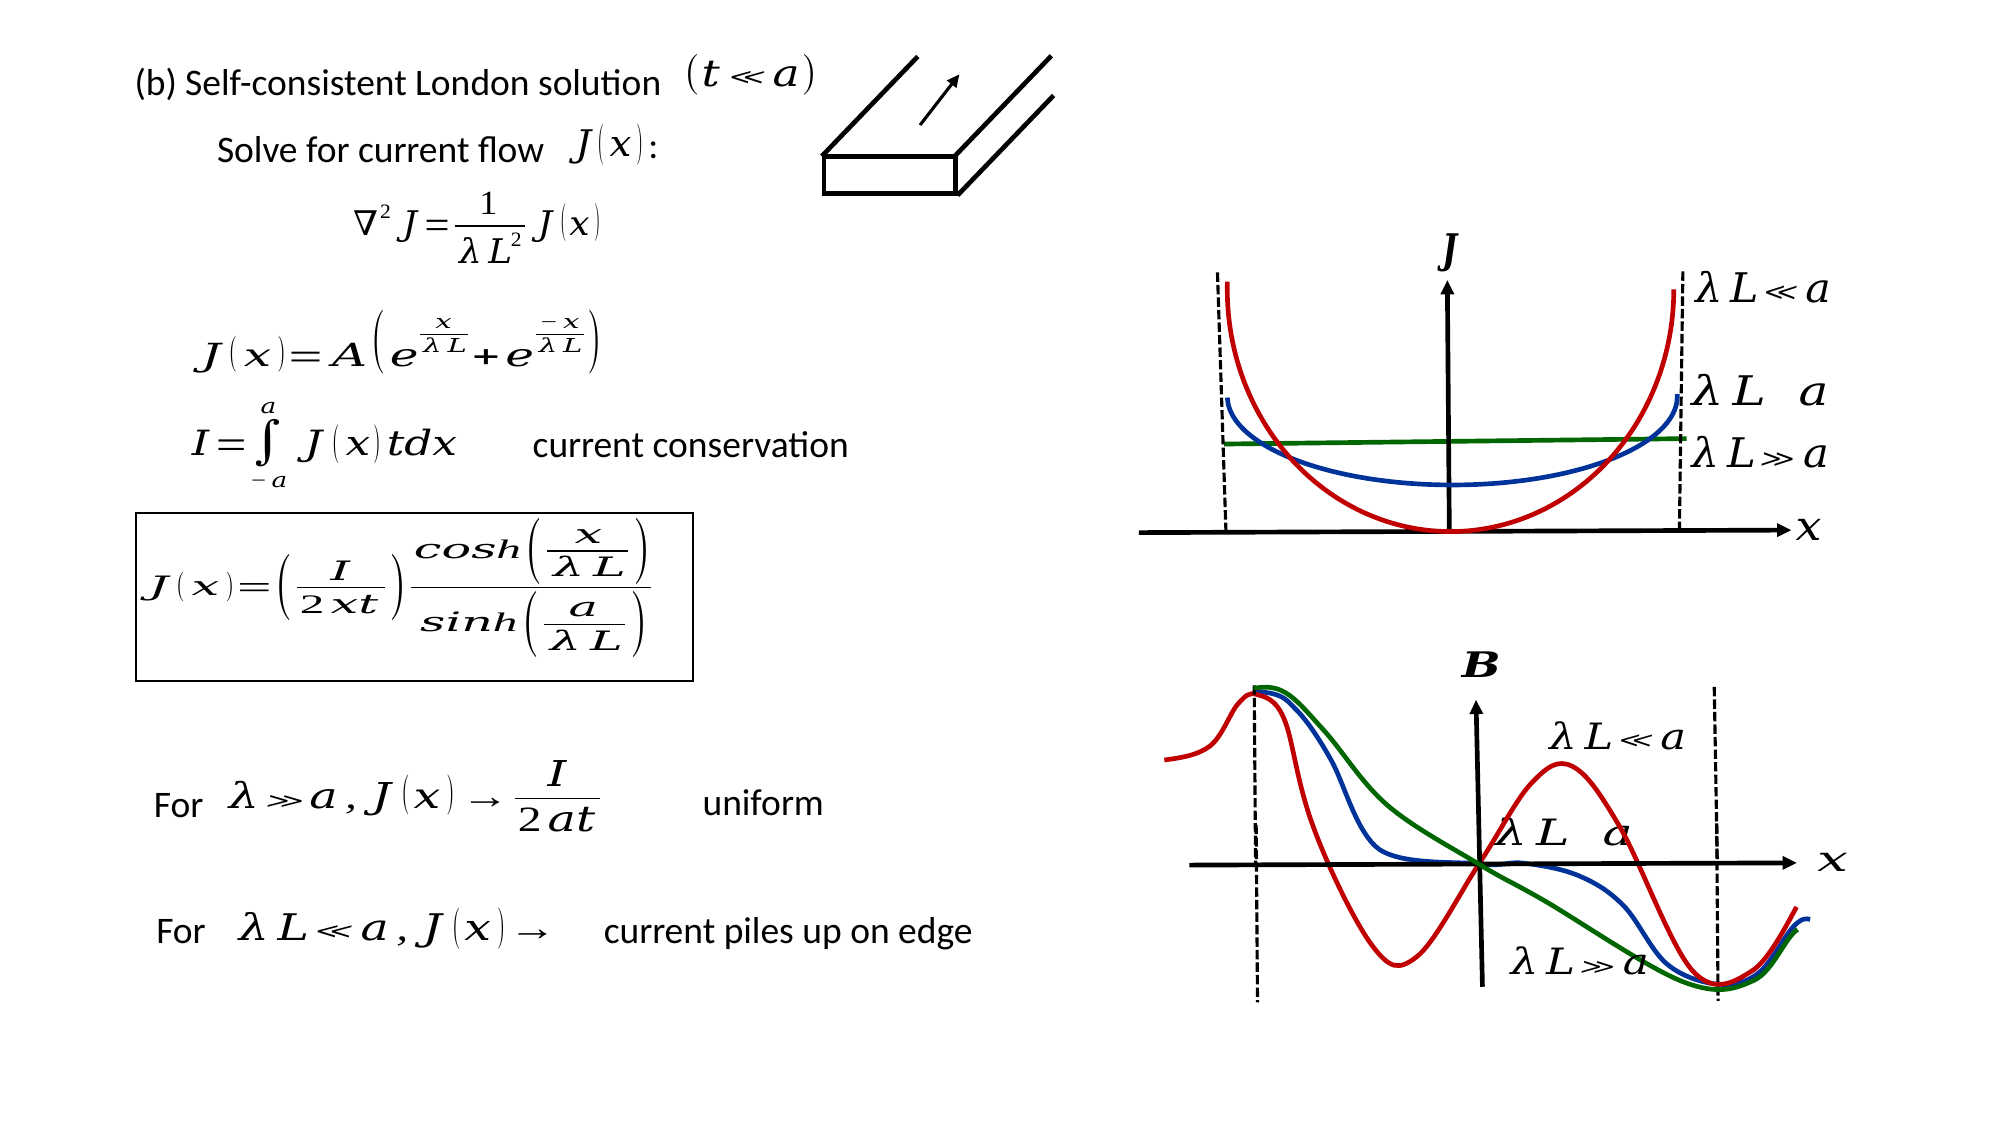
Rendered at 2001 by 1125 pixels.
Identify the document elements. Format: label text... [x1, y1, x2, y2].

text_box [1164, 759, 1189, 766]
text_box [138, 754, 849, 841]
text_box [135, 512, 694, 682]
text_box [140, 898, 991, 960]
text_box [821, 47, 1832, 759]
text_box current conservation [517, 412, 821, 473]
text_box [1189, 646, 1850, 990]
text_box (b) Self-consistent London solution [119, 50, 677, 111]
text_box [199, 113, 674, 179]
